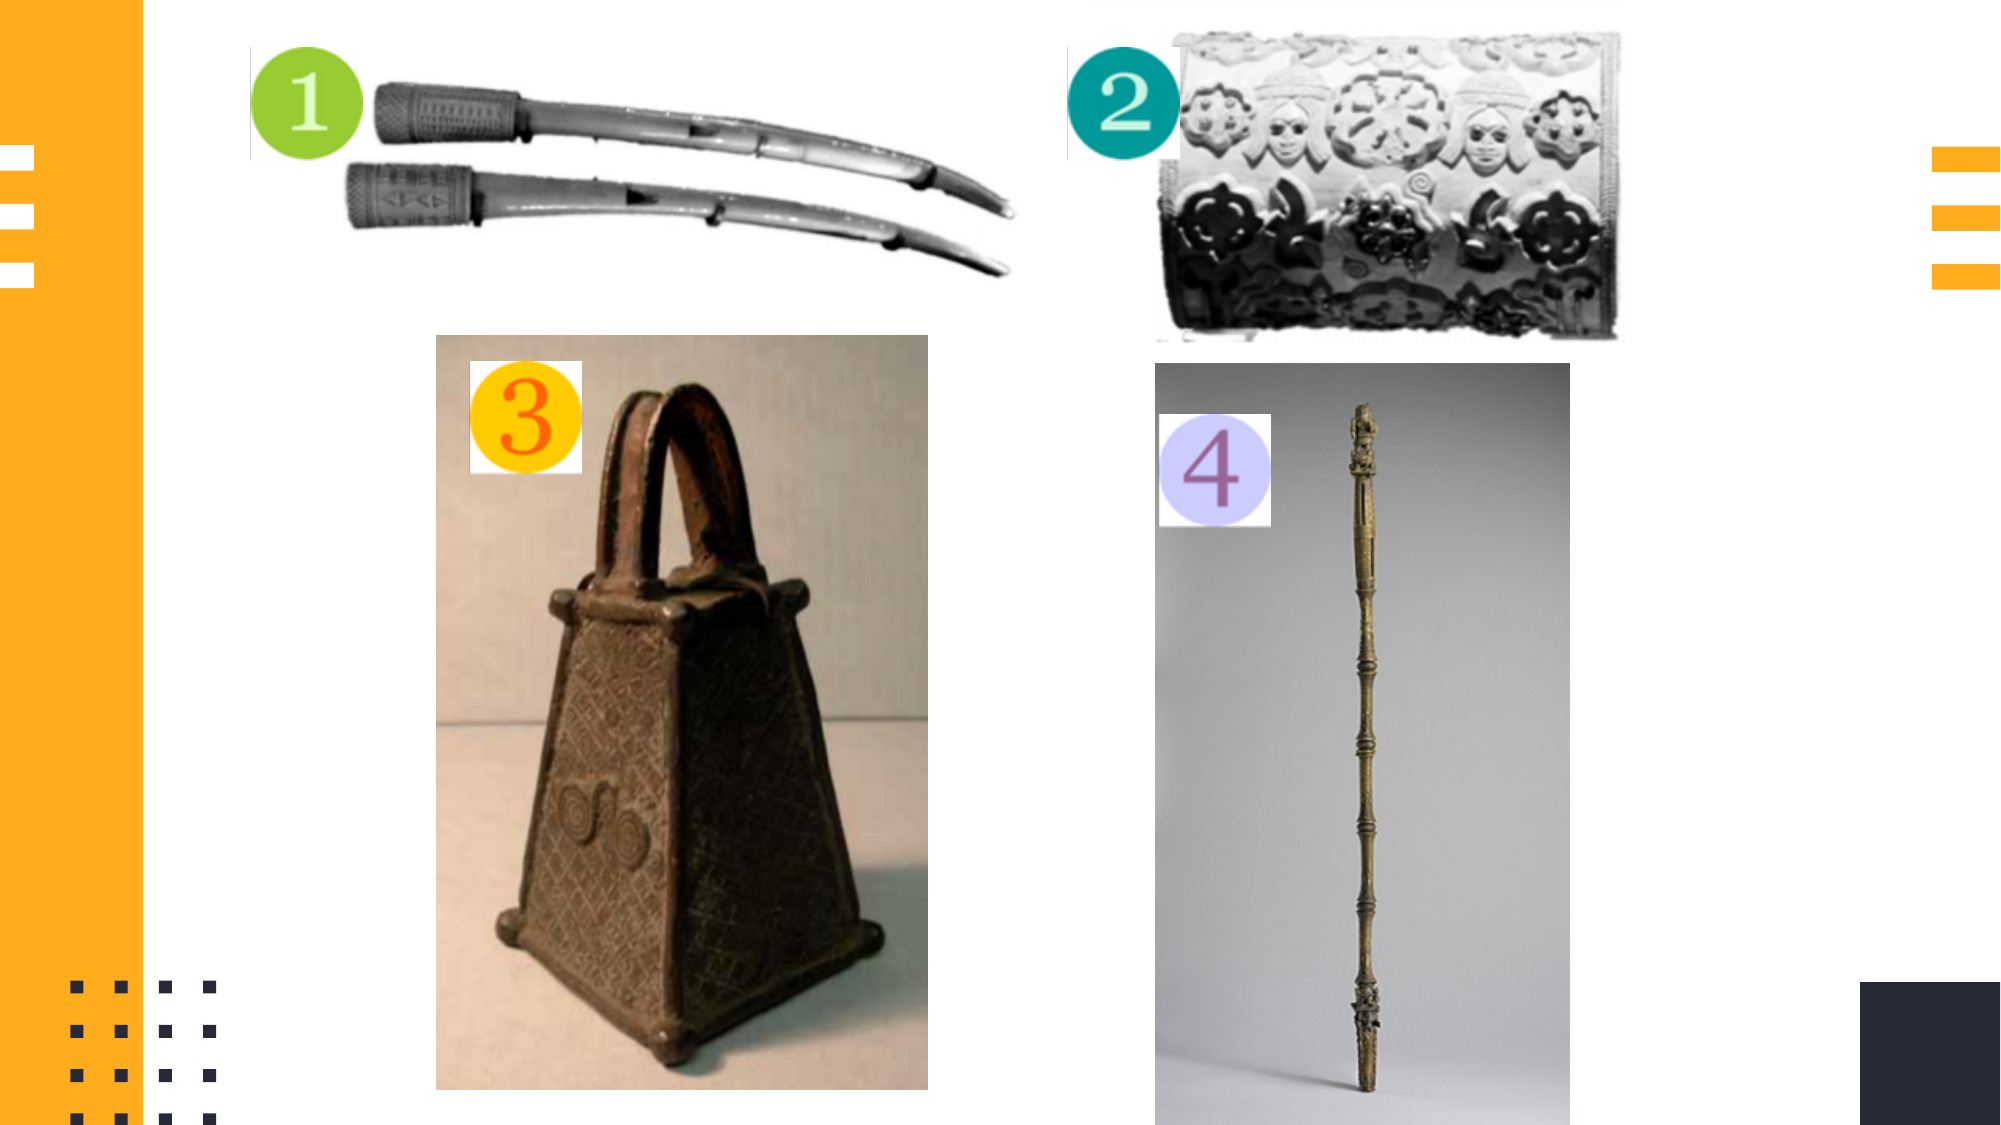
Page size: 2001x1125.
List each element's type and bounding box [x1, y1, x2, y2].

picture [435, 334, 929, 1090]
picture [1154, 363, 1570, 1125]
picture [249, 47, 1050, 290]
picture [1066, 0, 1625, 352]
